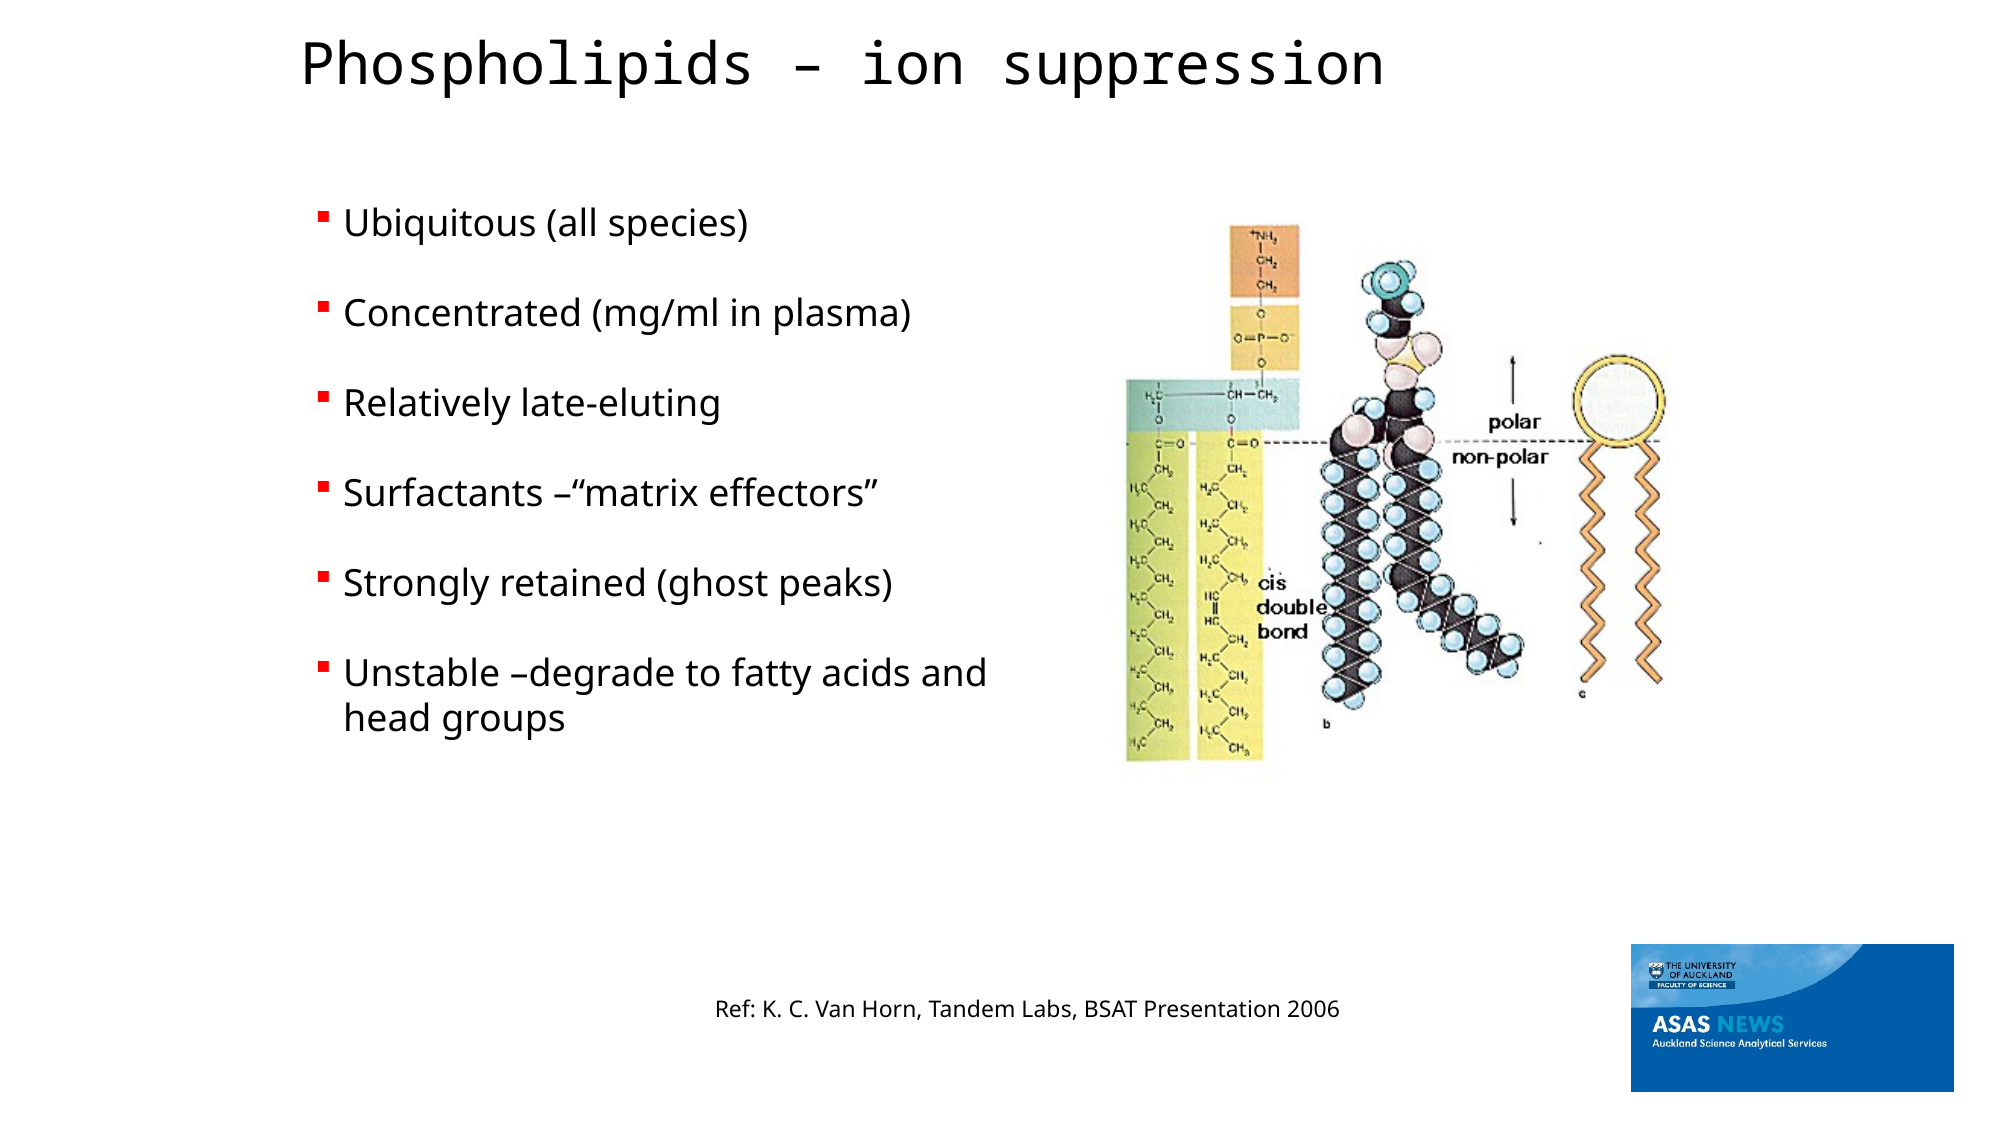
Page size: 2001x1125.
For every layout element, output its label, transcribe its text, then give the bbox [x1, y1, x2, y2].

text_box Ref: K. C. Van Horn, Tandem Labs, BSAT Presentation 2006 [699, 987, 1356, 1030]
text_box Phospholipids – ion suppression [285, 4, 1733, 126]
text_box Ubiquitous (all species) Concentrated (mg/ml in plasma) Relatively late-eluting Surfactants –“matrix effectors” Strongly retained (ghost peaks) Unstable –degrade to fatty acids and head groups [300, 191, 1088, 747]
picture [1631, 944, 1954, 1092]
picture [1087, 199, 1695, 788]
